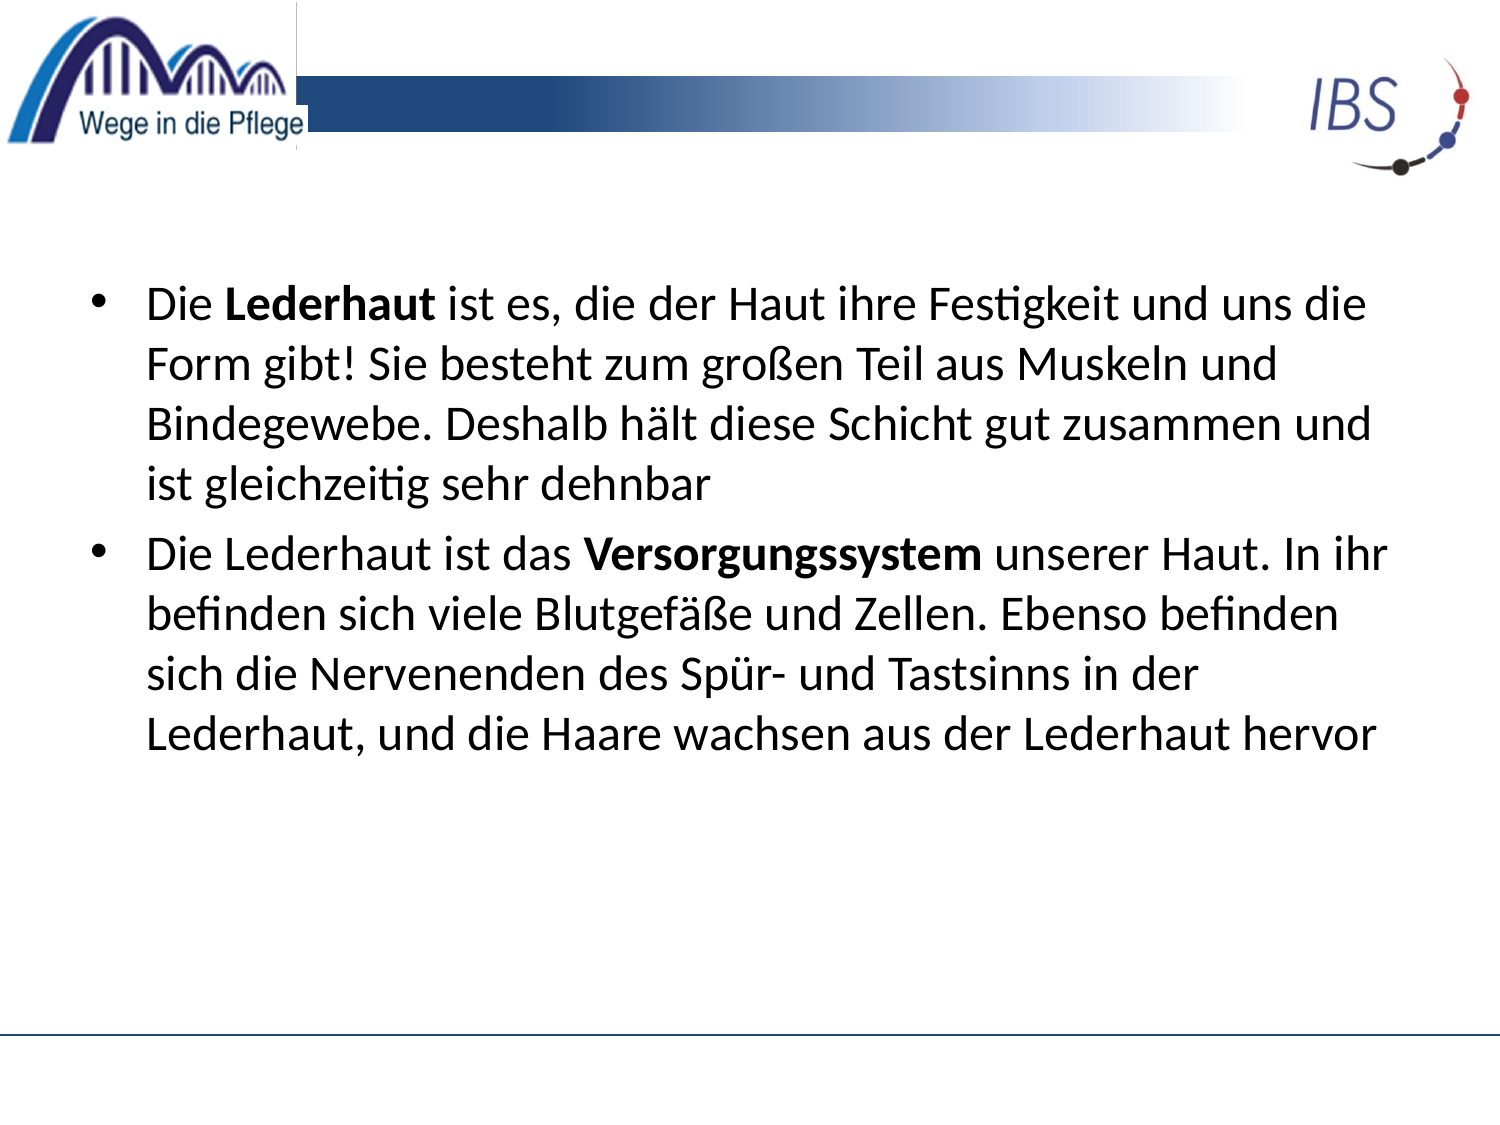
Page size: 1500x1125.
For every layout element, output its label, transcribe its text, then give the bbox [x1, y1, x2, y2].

list Die Lederhaut ist es, die der Haut ihre Festigkeit und uns die Form gibt! Sie besteht zum großen Teil aus Muskeln und Bindegewebe. Deshalb hält diese Schicht gut zusammen und ist gleichzeitig sehr dehnbar Die Lederhaut ist das Versorgungssystem unserer Haut. In ihr befinden sich viele Blutgefäße und Zellen. Ebenso befinden sich die Nervenenden des Spür- und Tastsinns in der Lederhaut, und die Haare wachsen aus der Lederhaut hervor [75, 262, 1425, 1005]
picture [0, 2, 1495, 237]
